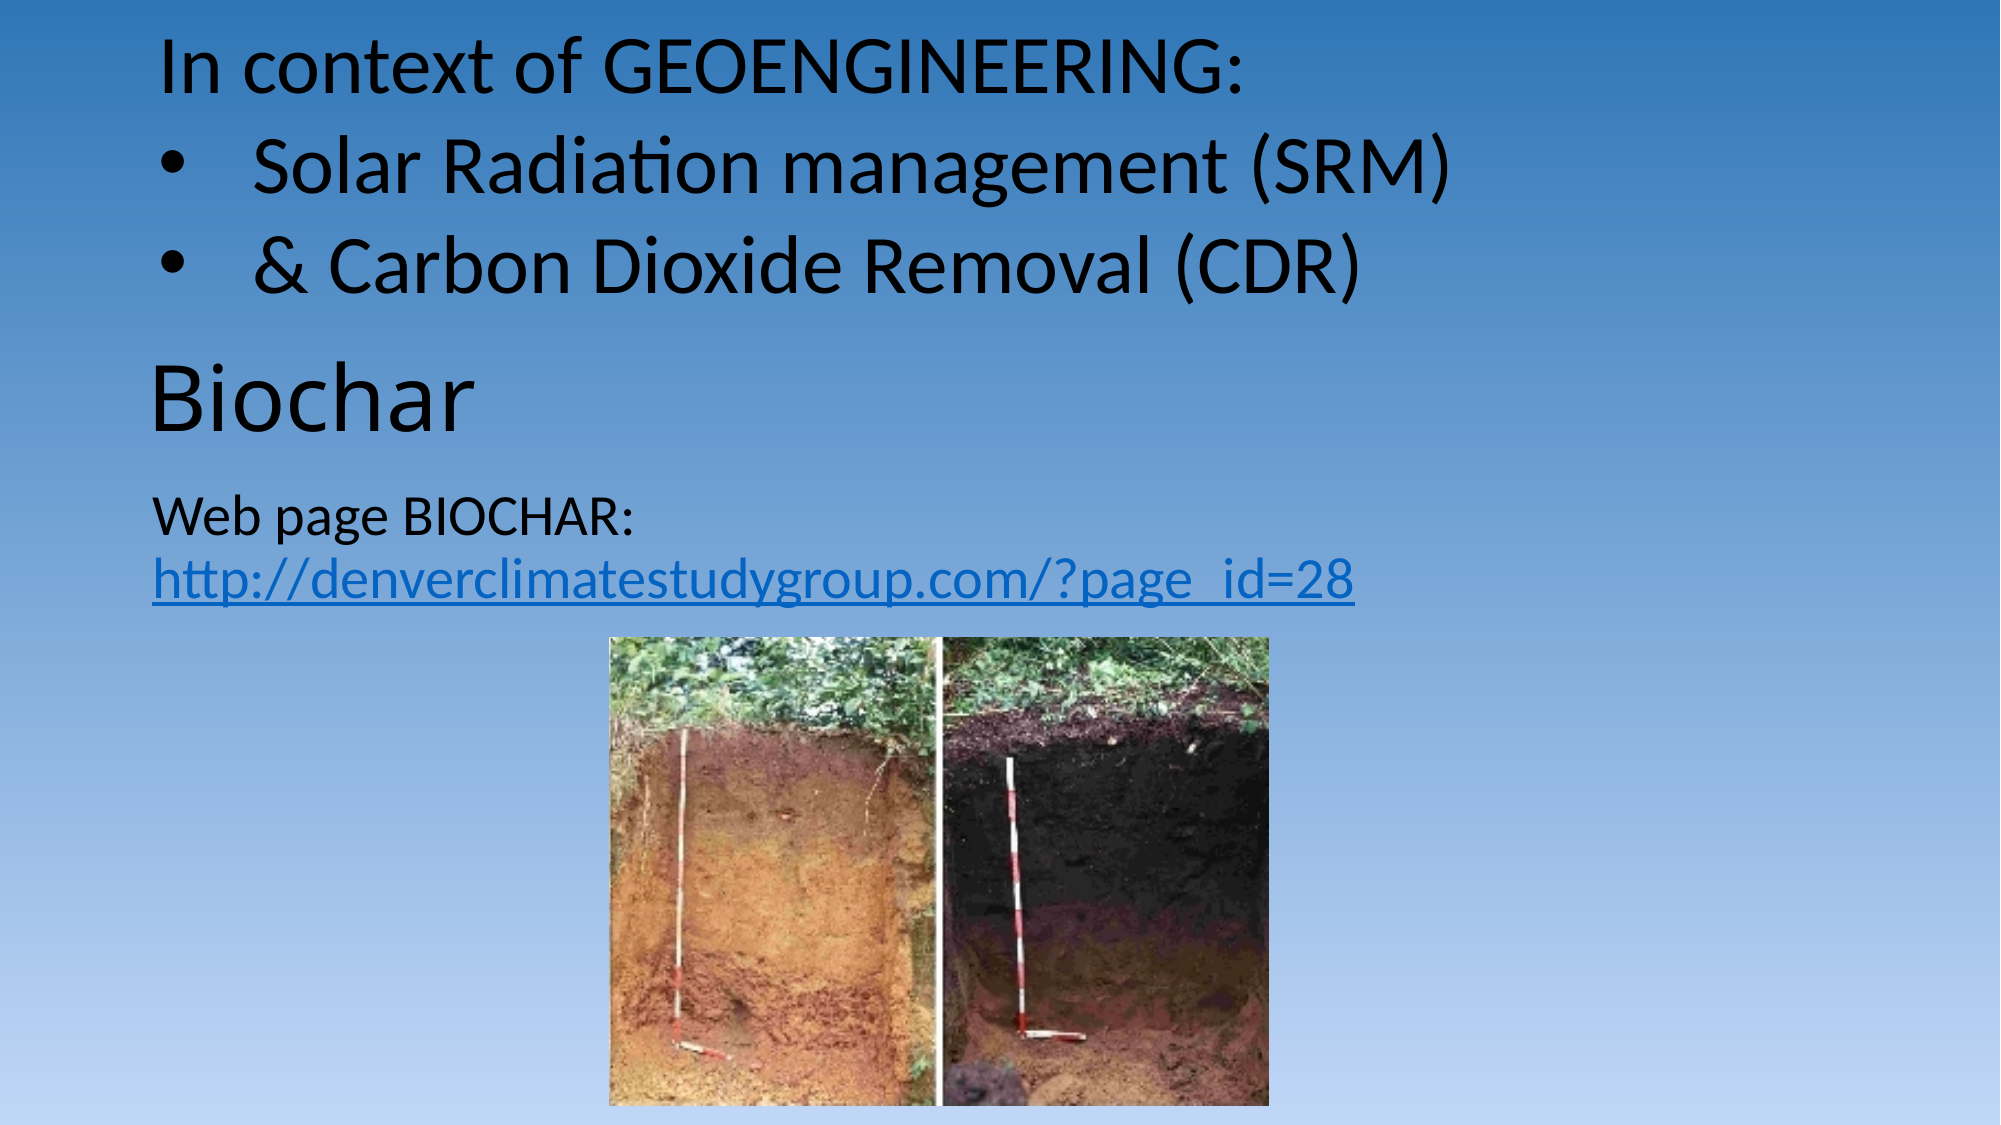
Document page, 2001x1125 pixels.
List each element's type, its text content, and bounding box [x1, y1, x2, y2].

list Web page BIOCHAR: http://denverclimatestudygroup.com/?page_id=28 [137, 477, 1863, 797]
text_box In context of GEOENGINEERING: Solar Radiation management (SRM) & Carbon Dioxide Removal (CDR) [144, 3, 1470, 318]
title Biochar [132, 293, 1857, 511]
picture [609, 637, 1269, 1106]
